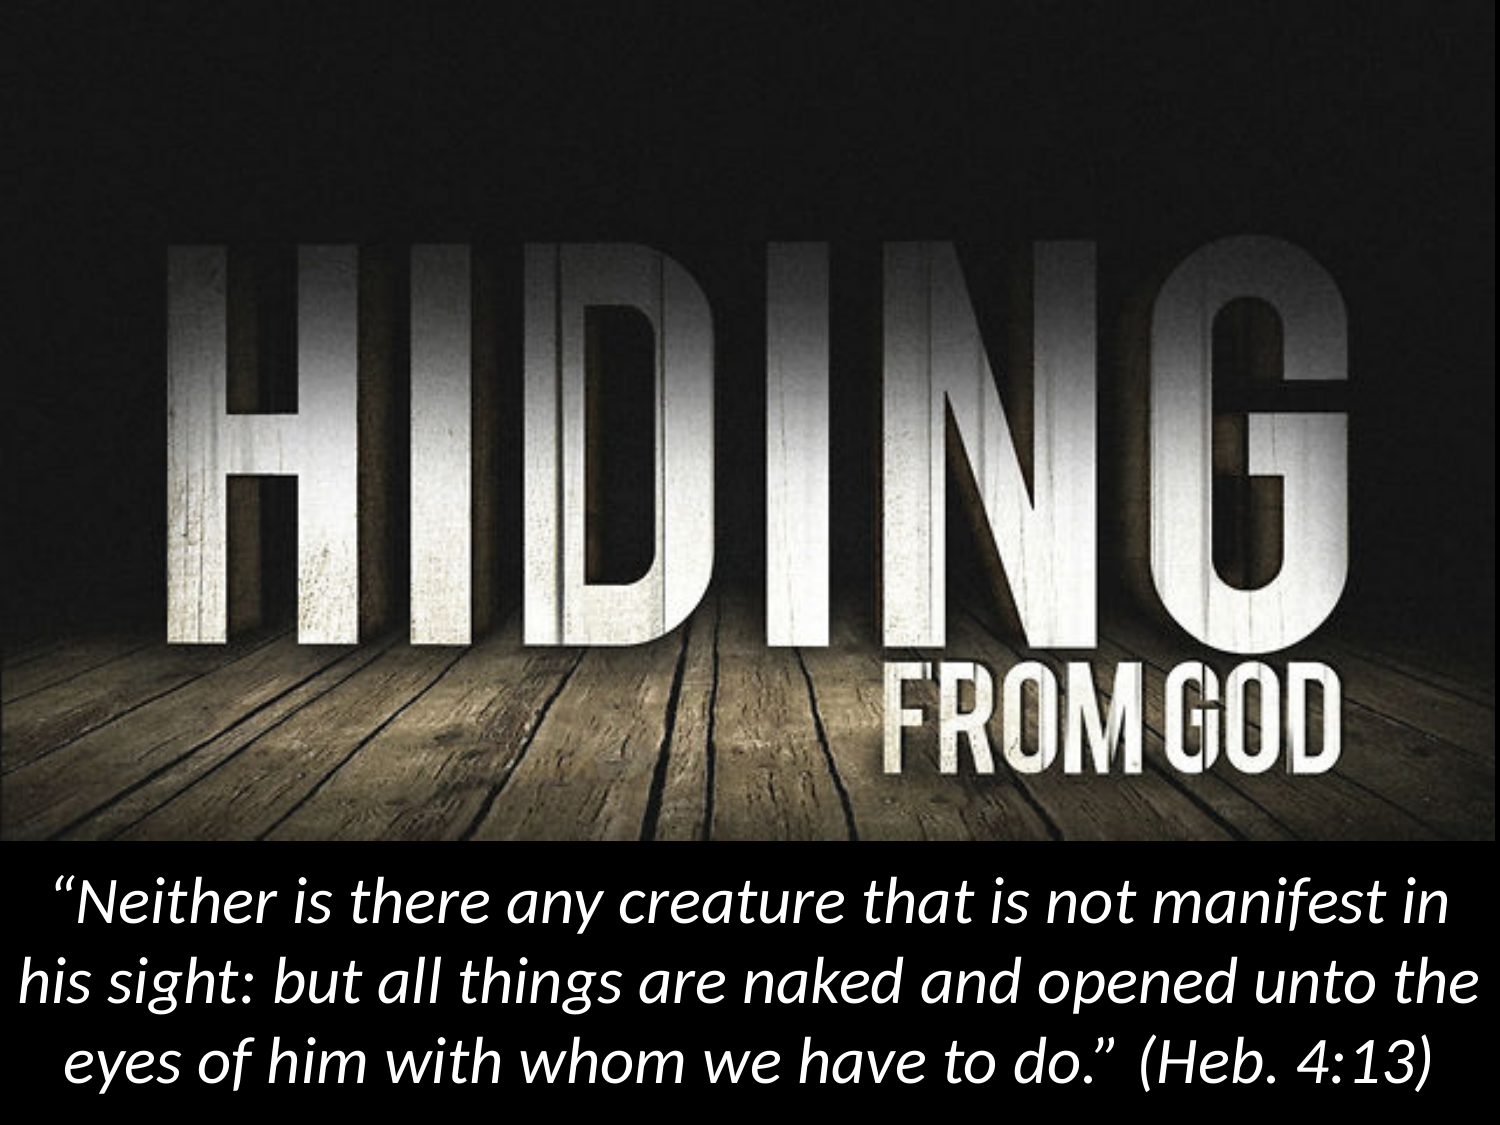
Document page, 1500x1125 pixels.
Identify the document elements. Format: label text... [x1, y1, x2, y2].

text_box “Neither is there any creature that is not manifest in his sight: but all things are naked and opened unto the eyes of him with whom we have to do.” (Heb. 4:13) [0, 849, 1500, 1125]
picture [0, 0, 1495, 841]
